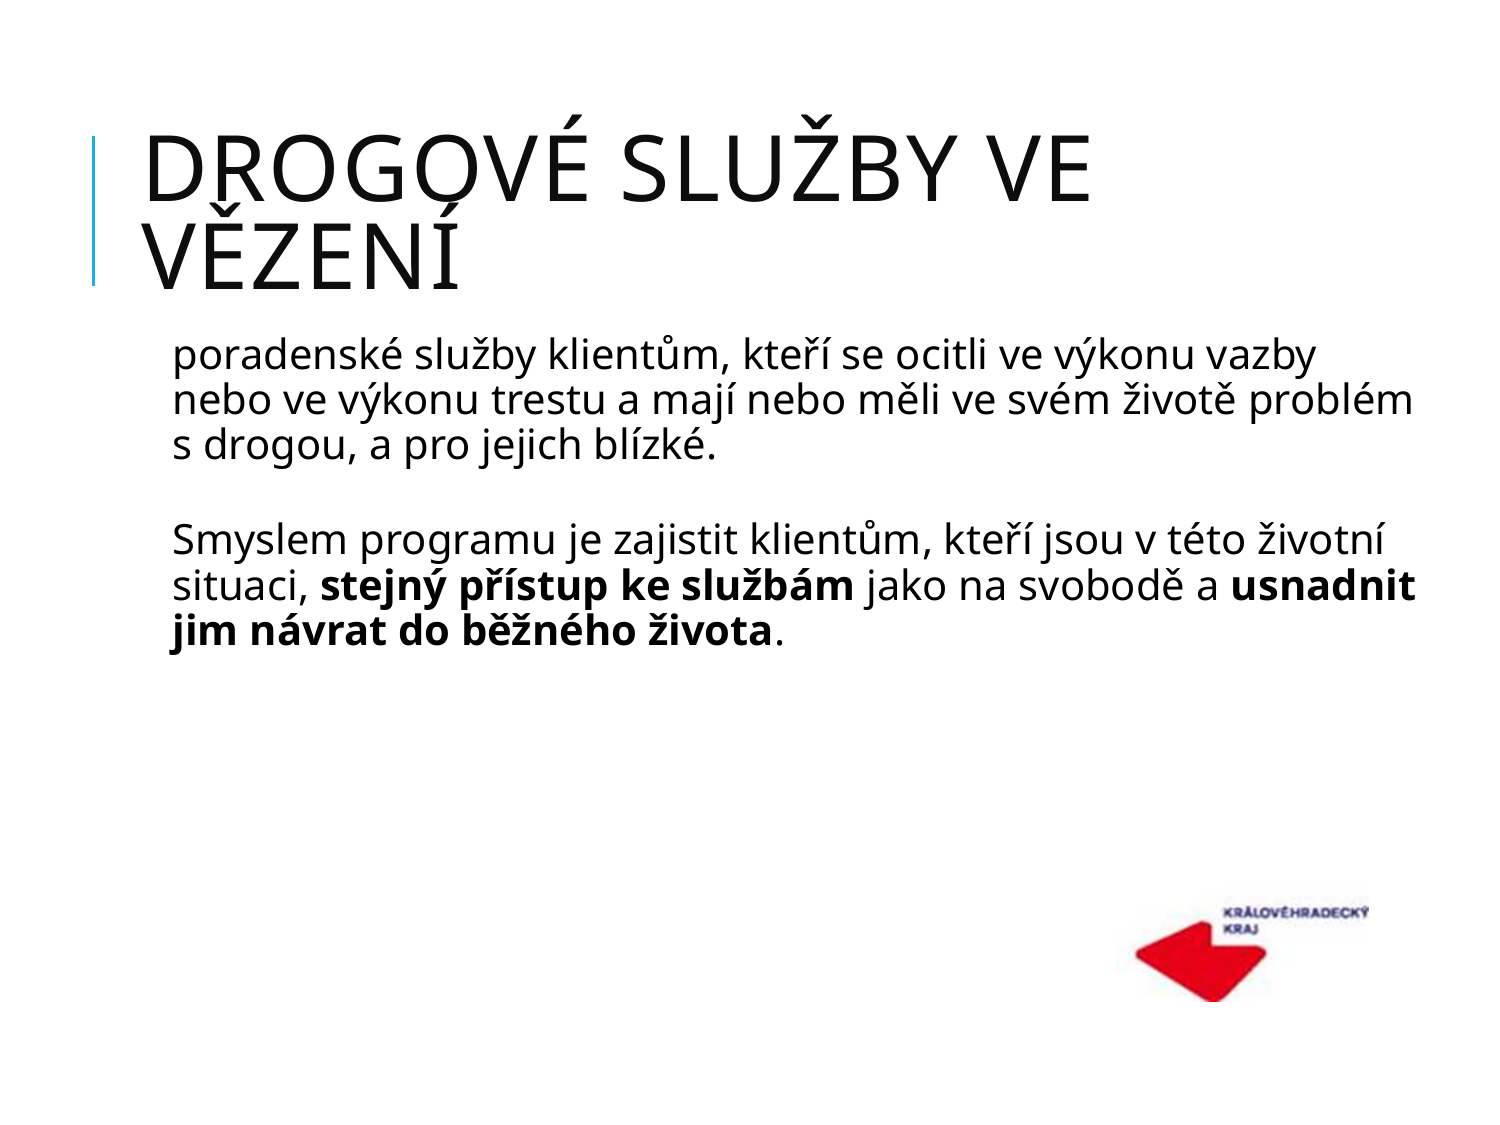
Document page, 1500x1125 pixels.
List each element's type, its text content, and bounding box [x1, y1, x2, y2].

picture [1115, 881, 1369, 1002]
list poradenské služby klientům, kteří se ocitli ve výkonu vazby nebo ve výkonu trestu a mají nebo měli ve svém životě problém s drogou, a pro jejich blízké. Smyslem programu je zajistit klientům, kteří jsou v této životní situaci, stejný přístup ke službám jako na svobodě a usnadnit jim návrat do běžného života. [150, 326, 1425, 1043]
title DROGOVÉ SLUŽBY VE VĚZENÍ [126, 96, 1322, 342]
